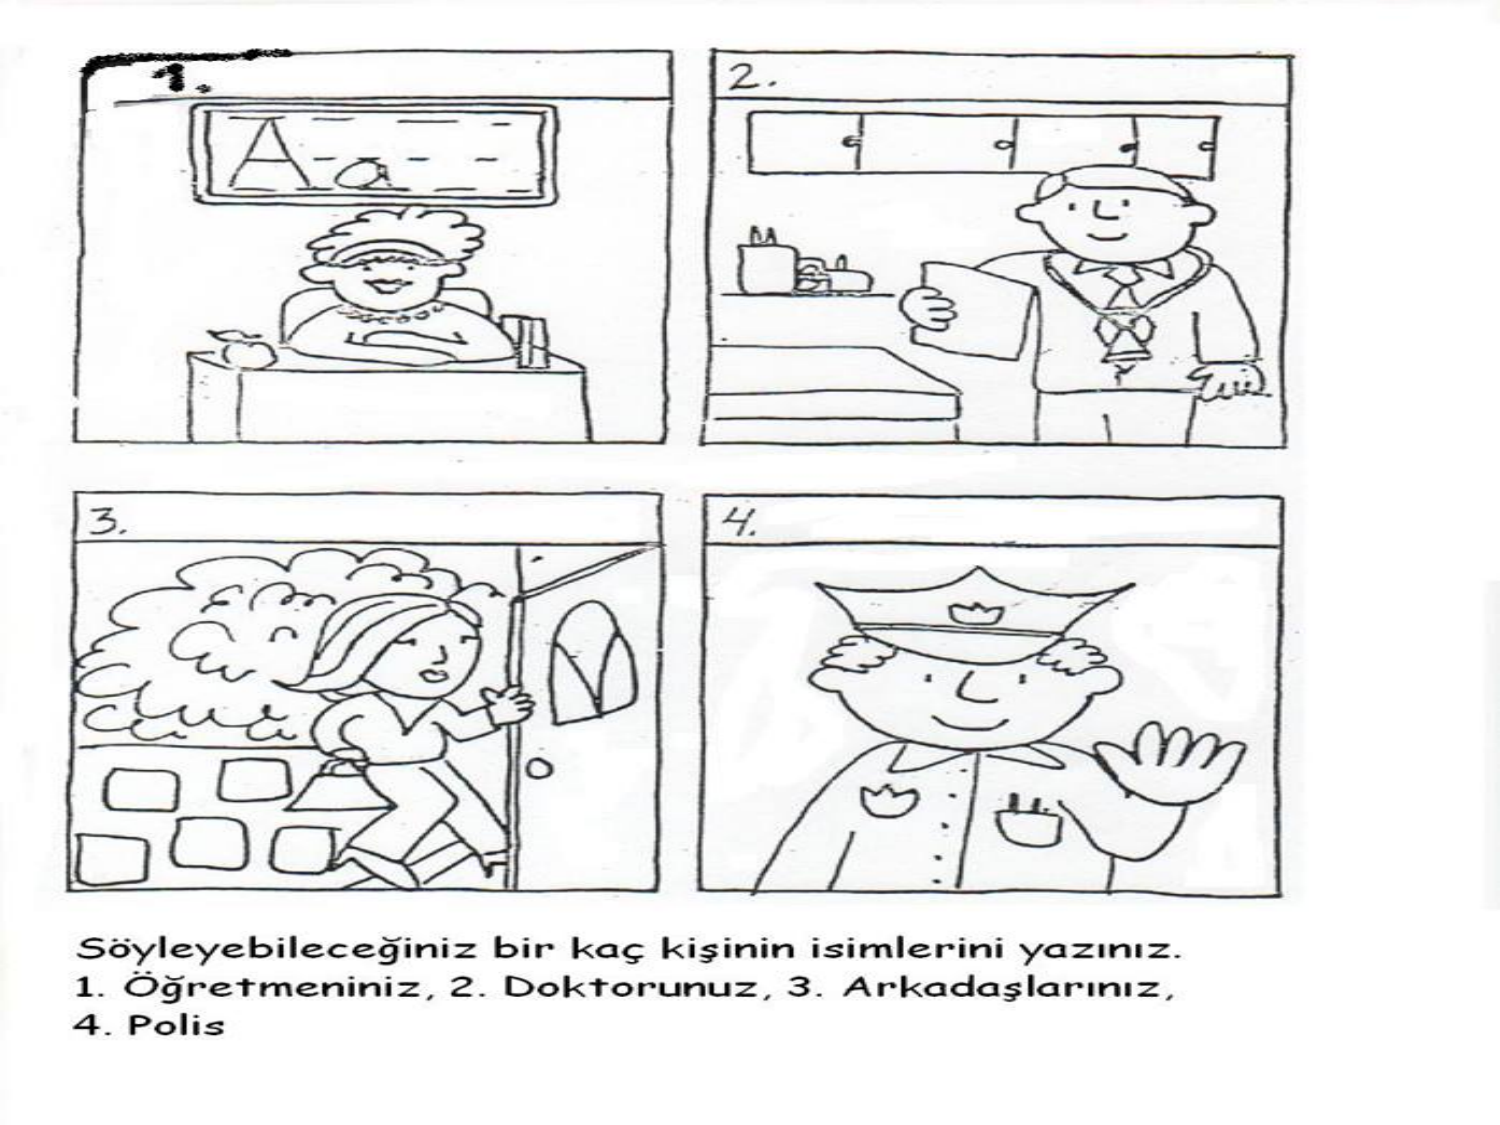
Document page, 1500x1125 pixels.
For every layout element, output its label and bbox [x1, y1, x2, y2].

list [0, 0, 1500, 1125]
